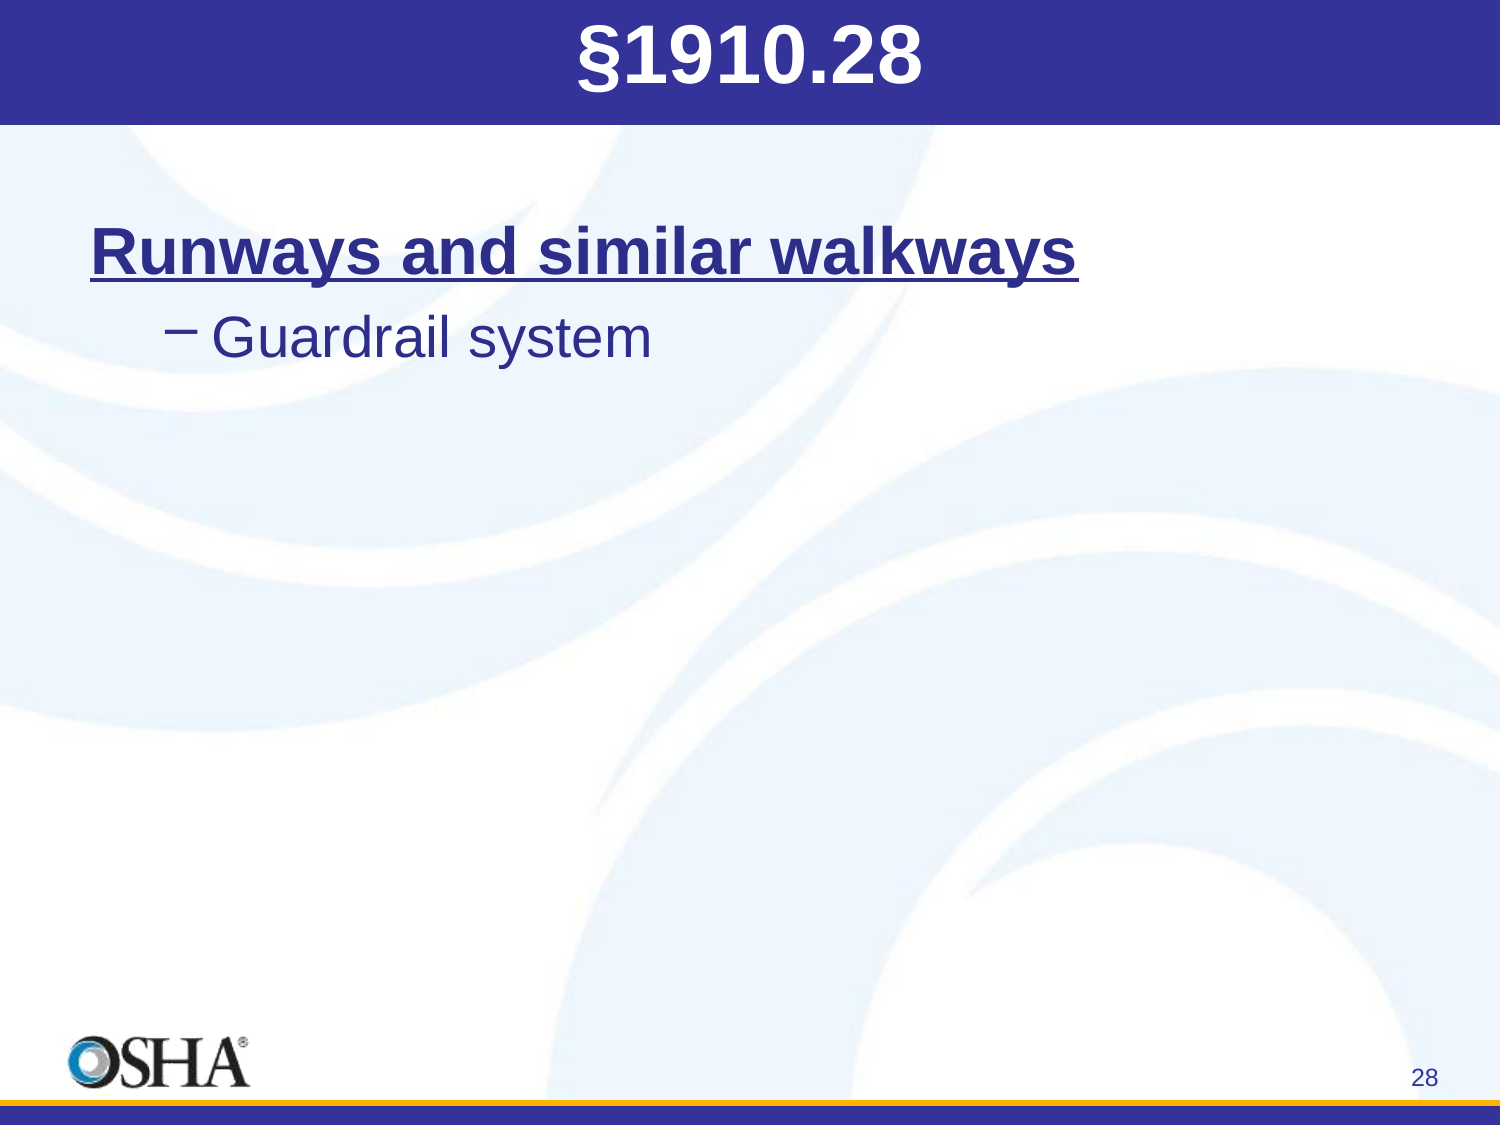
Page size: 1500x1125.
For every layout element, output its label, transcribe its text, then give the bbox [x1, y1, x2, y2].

picture [0, 125, 1500, 1100]
title §1910.28 [0, 0, 1500, 125]
list Runways and similar walkways Guardrail system [75, 200, 1425, 925]
